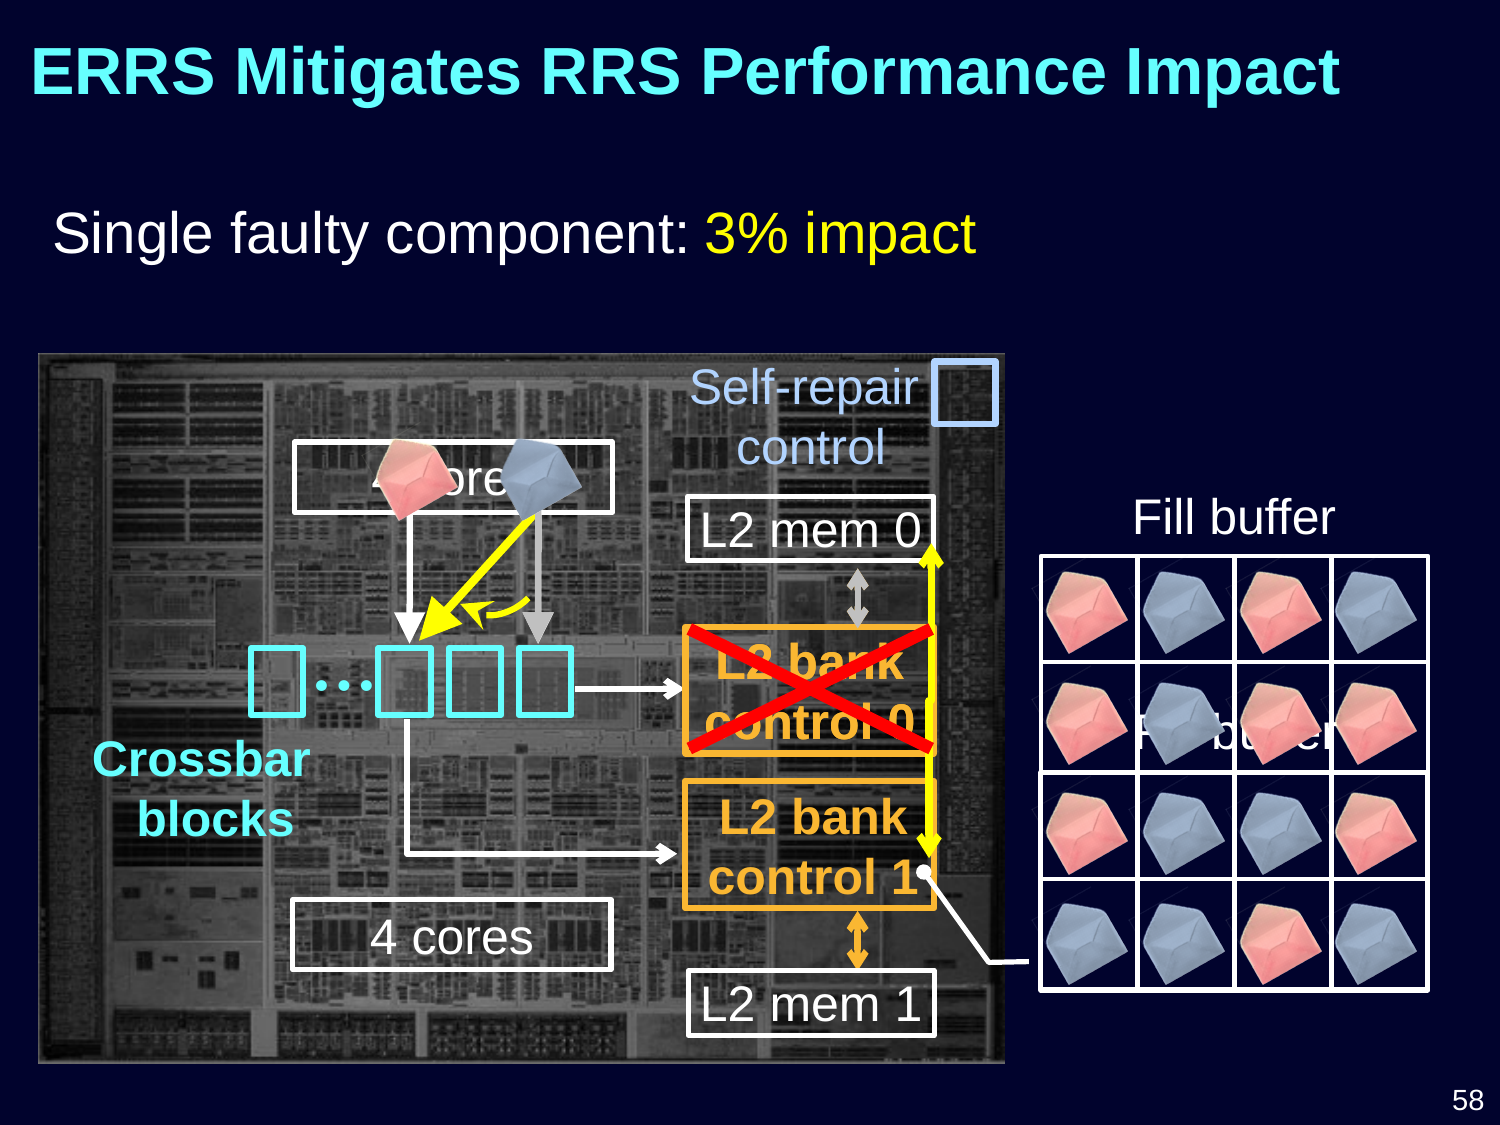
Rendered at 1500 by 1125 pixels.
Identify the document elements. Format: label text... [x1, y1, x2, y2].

picture [1045, 677, 1114, 753]
picture [38, 353, 1005, 1065]
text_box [928, 542, 932, 628]
picture [1142, 566, 1211, 642]
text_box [689, 628, 932, 749]
text_box 3% impact [662, 188, 1020, 273]
picture [1142, 677, 1211, 753]
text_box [928, 754, 932, 859]
picture [1239, 677, 1308, 753]
text_box Self-repair control [576, 347, 1046, 483]
text_box ERRS Mitigates RRS Performance Impact [15, 14, 1479, 120]
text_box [544, 437, 613, 527]
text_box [294, 437, 409, 527]
picture [1032, 584, 1040, 602]
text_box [1040, 778, 1429, 991]
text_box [412, 517, 542, 635]
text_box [292, 896, 612, 986]
picture [1032, 695, 1040, 713]
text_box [447, 437, 497, 516]
picture [1239, 566, 1308, 642]
slide_number 58 [1226, 1072, 1500, 1125]
text_box Fill buffer [1059, 476, 1409, 552]
picture [1032, 806, 1039, 821]
text_box Single faulty component: [19, 188, 662, 273]
picture [1334, 677, 1403, 753]
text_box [1040, 555, 1429, 774]
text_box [474, 650, 610, 922]
picture [1045, 566, 1114, 642]
picture [1334, 566, 1403, 642]
